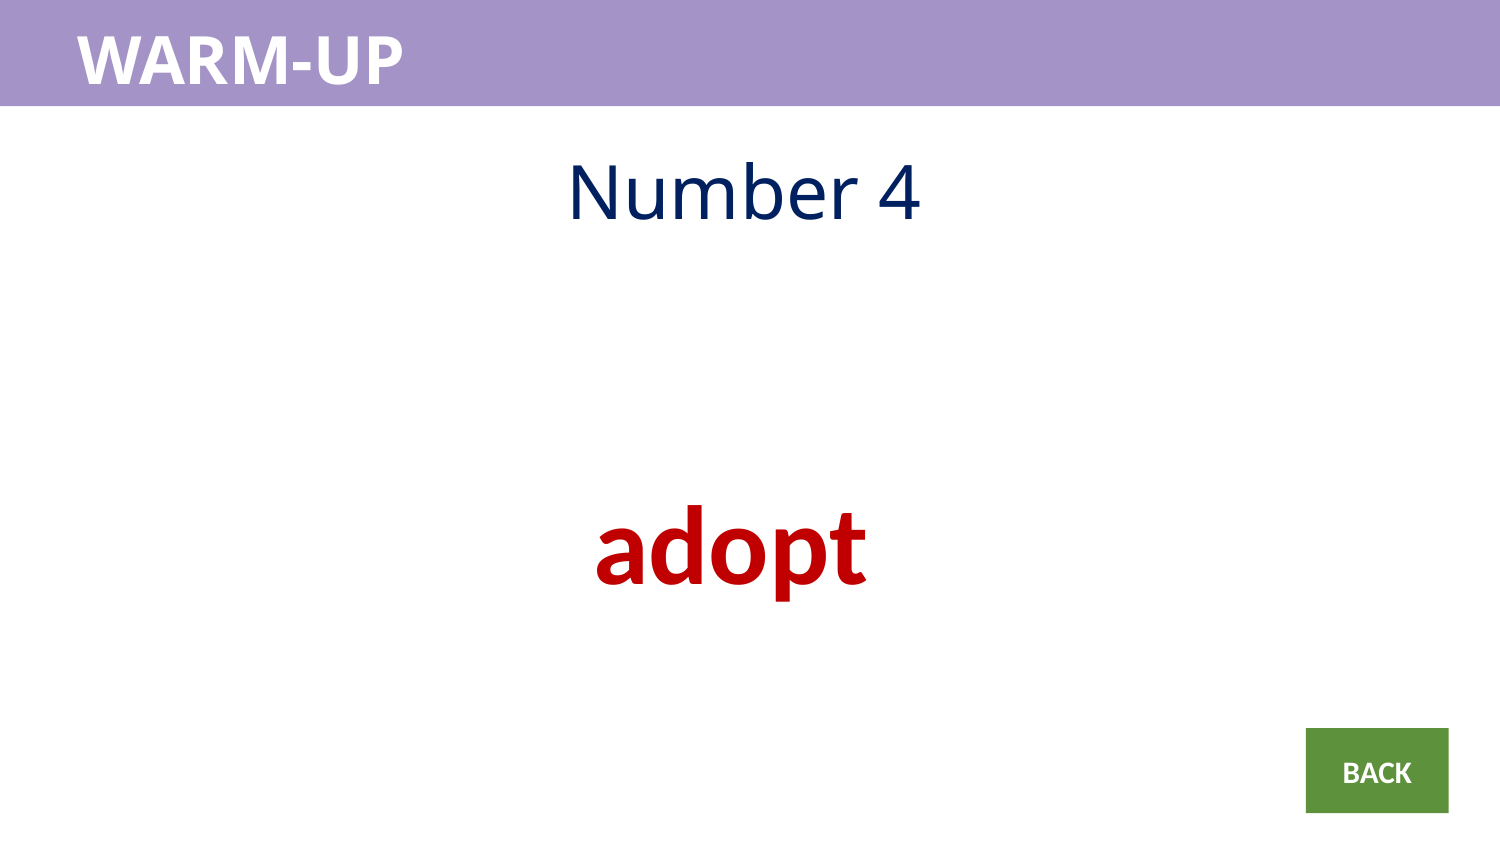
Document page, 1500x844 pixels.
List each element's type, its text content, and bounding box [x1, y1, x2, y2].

text_box adopt [578, 464, 884, 615]
text_box Number 4 [215, 136, 1274, 242]
text_box [0, 0, 1500, 107]
text_box BACK [1305, 727, 1450, 814]
text_box WARM-UP [62, 10, 625, 105]
